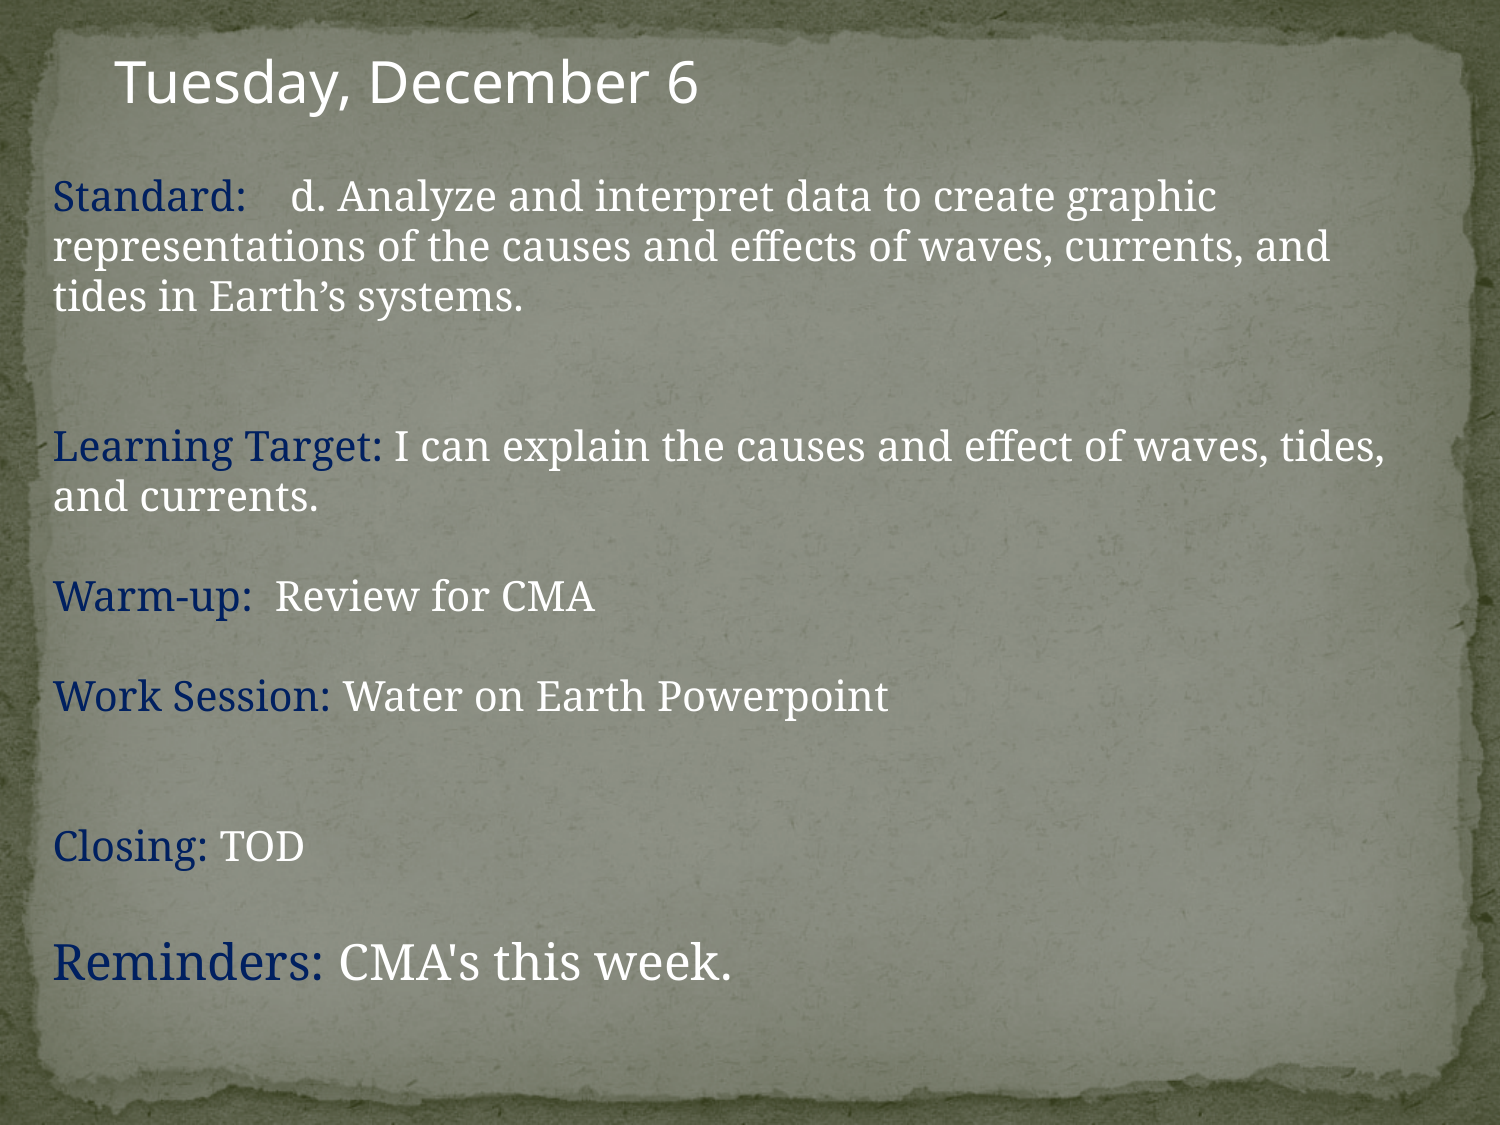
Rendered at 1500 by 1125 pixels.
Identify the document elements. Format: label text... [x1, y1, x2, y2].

text_box Tuesday, December 6 [99, 37, 1075, 123]
text_box Standard: d. Analyze and interpret data to create graphic representations of the causes and effects of waves, currents, and tides in Earth’s systems. Learning Target: I can explain the causes and effect of waves, tides, and currents. Warm-up: Review for CMA Work Session: Water on Earth Powerpoint Closing: TOD Reminders: CMA's this week. [37, 162, 1425, 1043]
